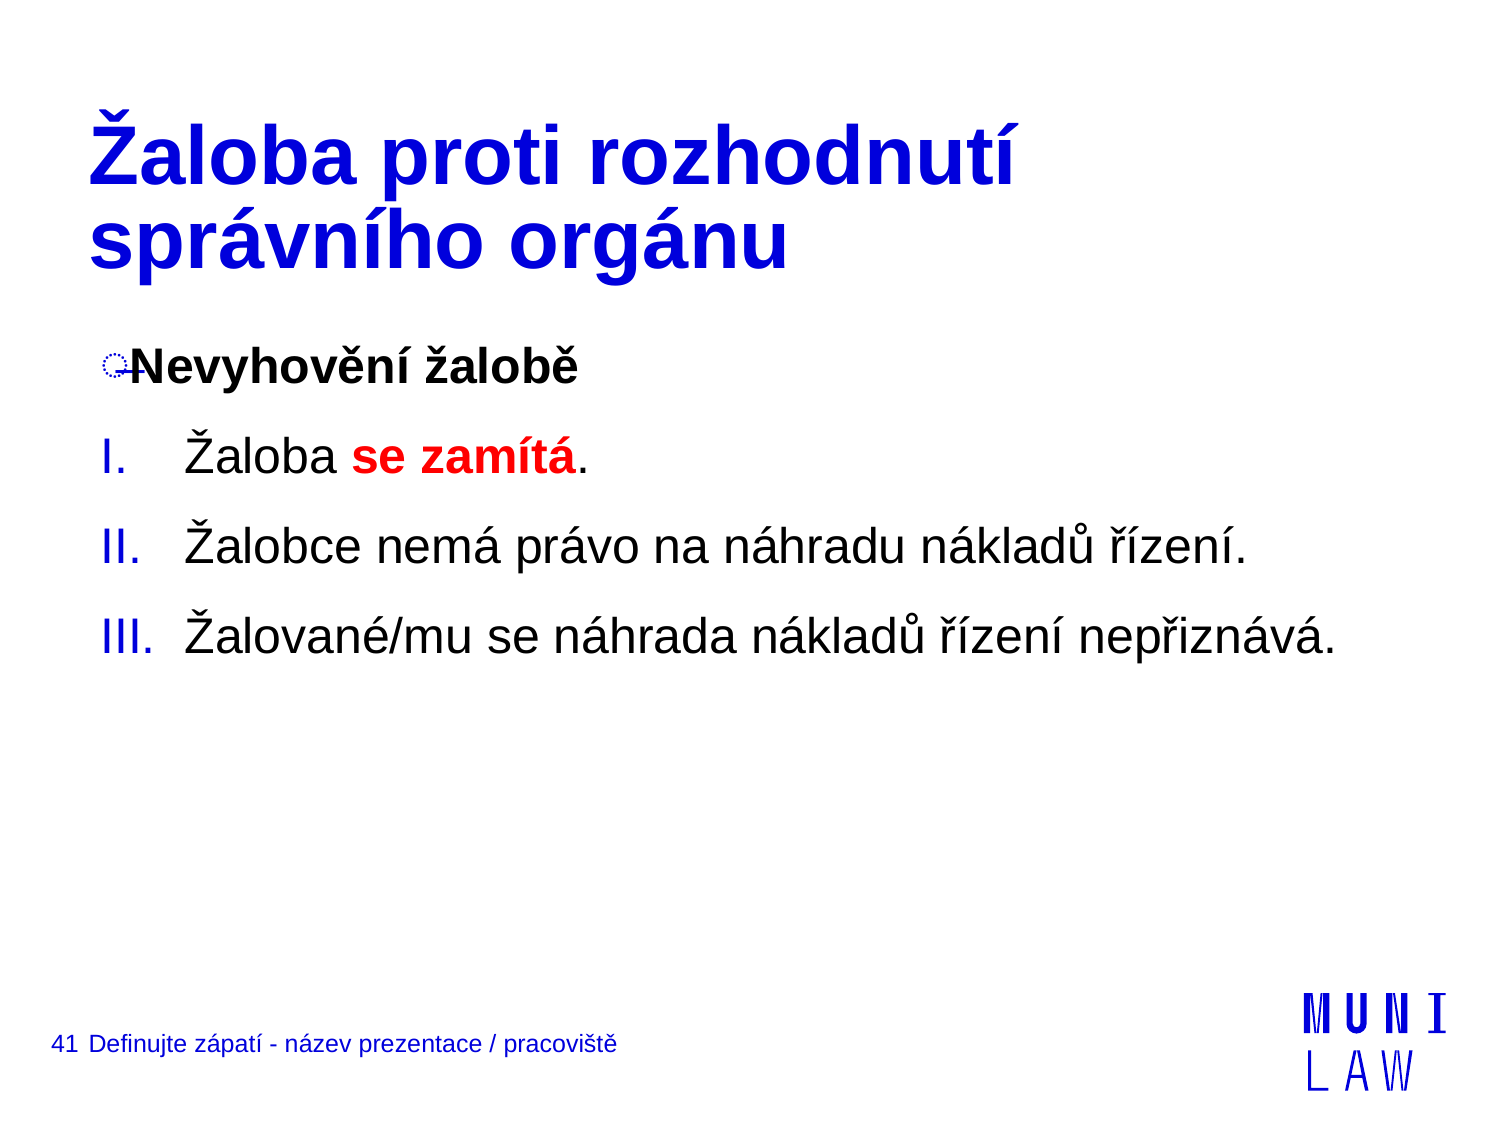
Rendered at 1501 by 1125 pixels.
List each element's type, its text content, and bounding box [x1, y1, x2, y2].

footer Definujte zápatí - název prezentace / pracoviště [88, 1021, 1064, 1063]
slide_number 41 [50, 1021, 82, 1063]
title Žaloba proti rozhodnutí správního orgánu [88, 118, 1412, 193]
list Nevyhovění žalobě Žaloba se zamítá. Žalobce nemá právo na náhradu nákladů řízení. Žalované/mu se náhrada nákladů řízení nepřiznává. [88, 303, 1412, 957]
